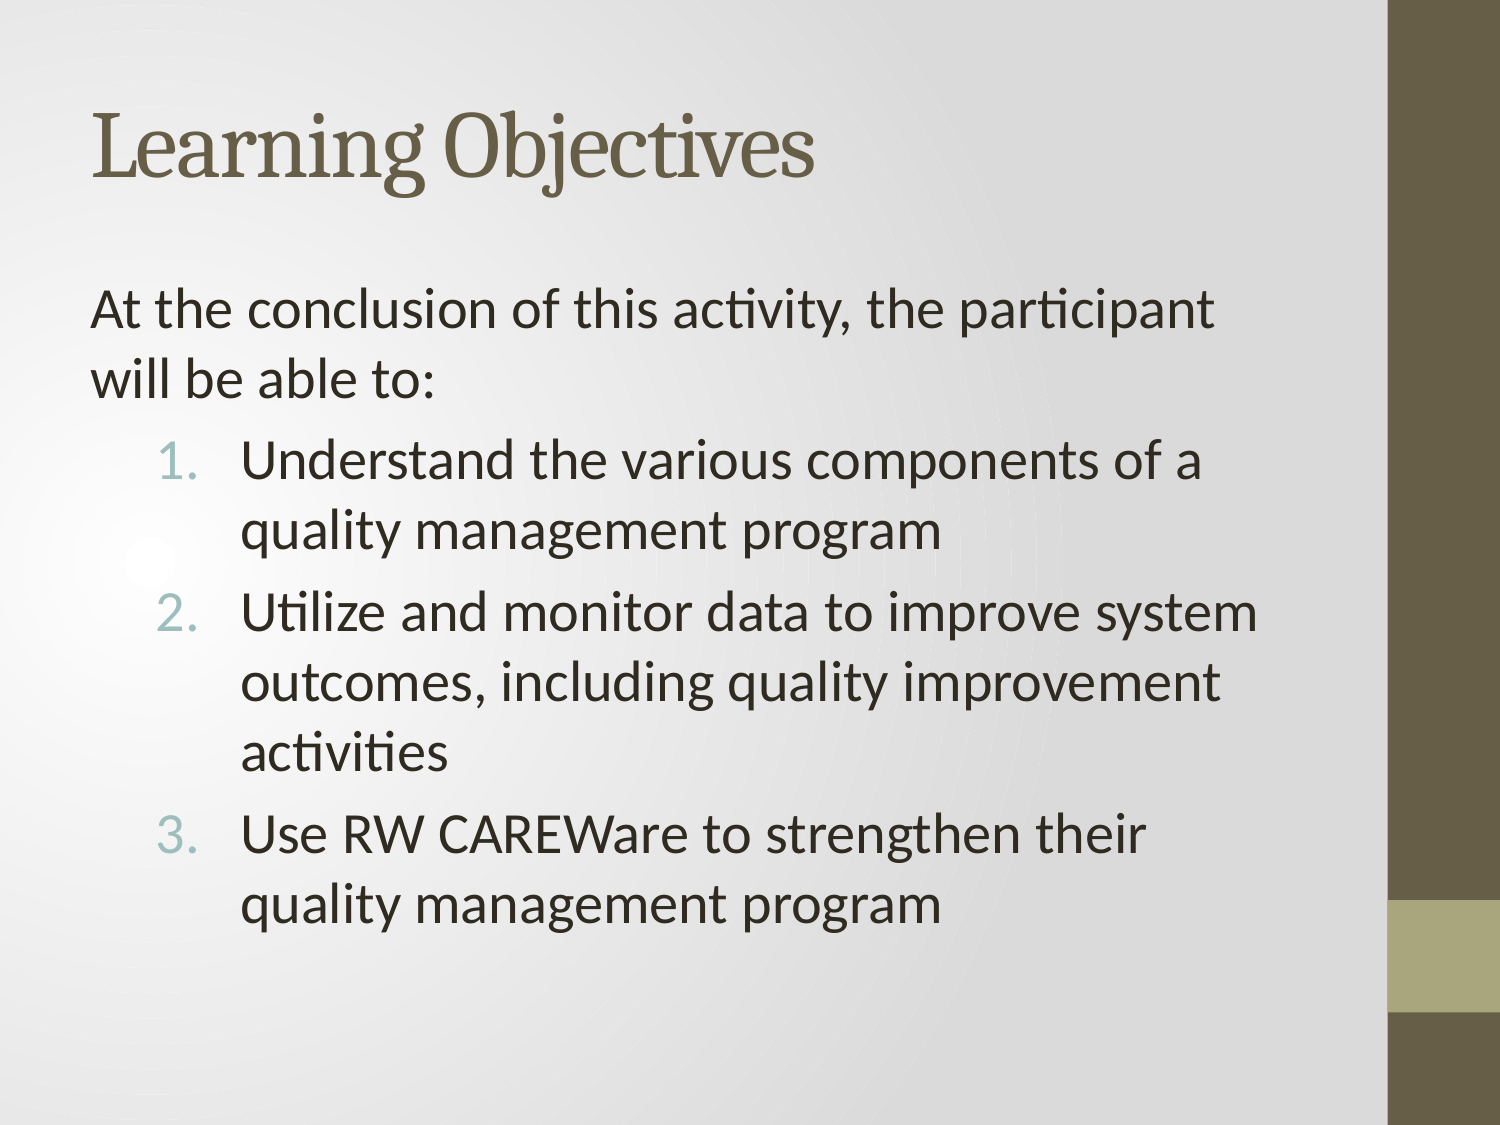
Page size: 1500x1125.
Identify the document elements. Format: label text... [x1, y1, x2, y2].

title Learning Objectives [75, 45, 1325, 233]
list At the conclusion of this activity, the participant will be able to: Understand the various components of a quality management program Utilize and monitor data to improve system outcomes, including quality improvement activities Use RW CAREWare to strengthen their quality management program [74, 262, 1326, 1051]
